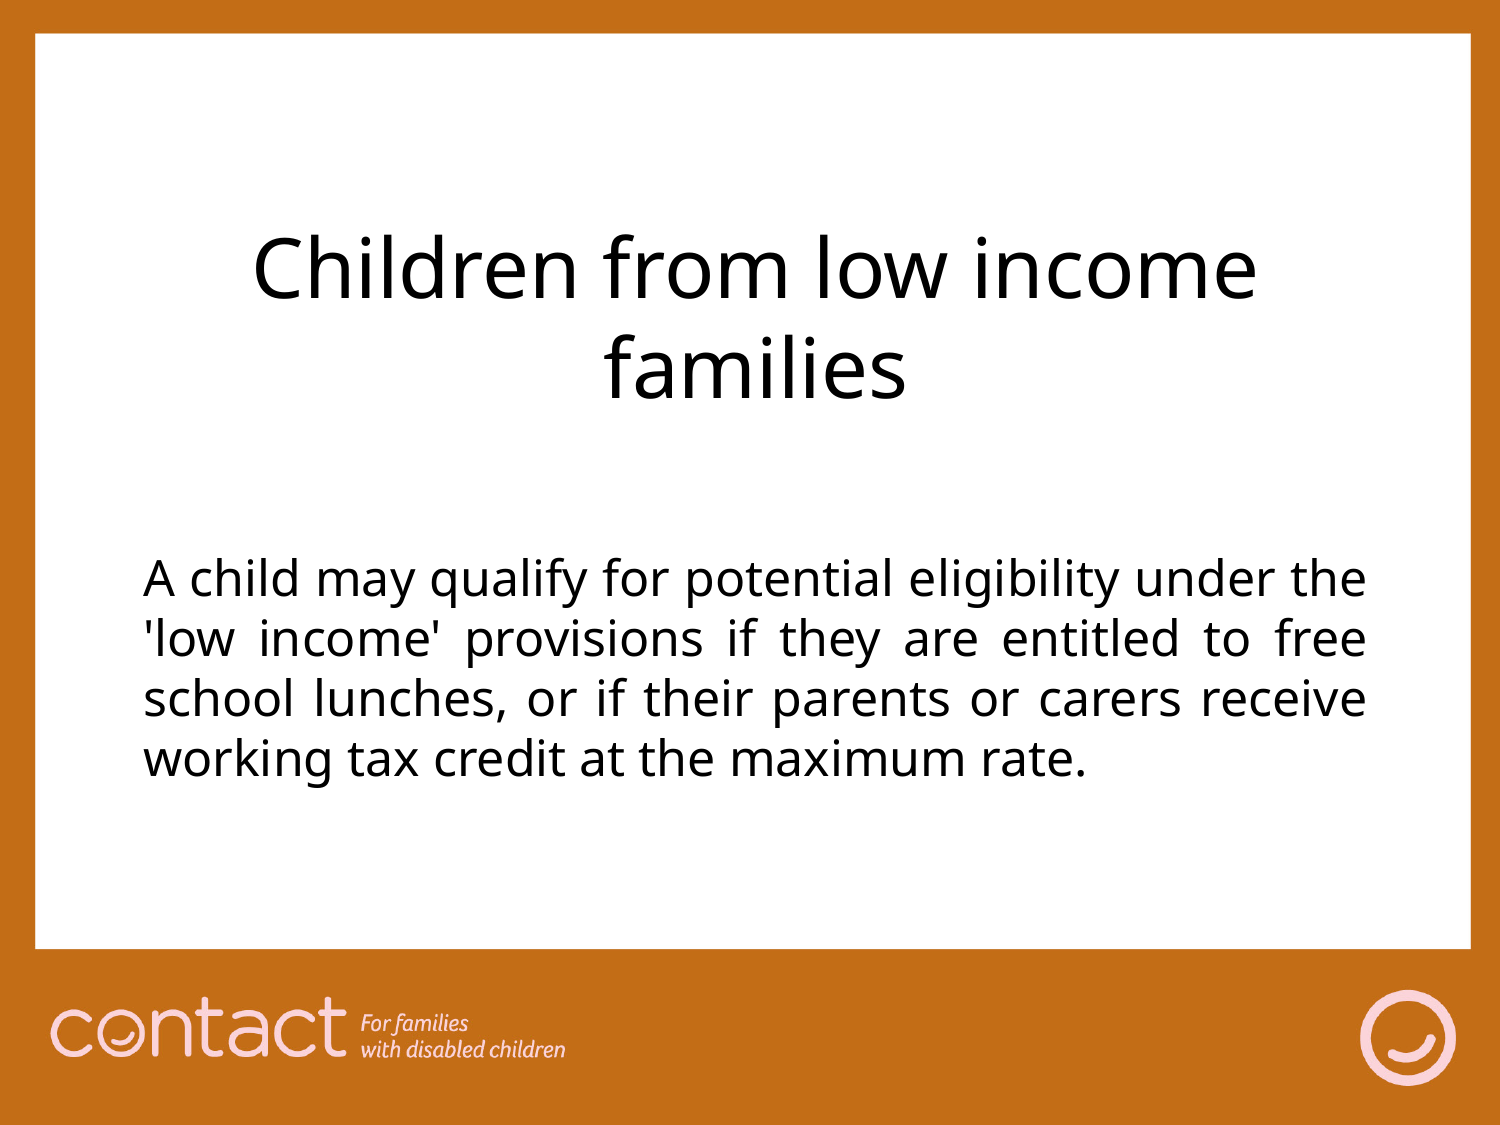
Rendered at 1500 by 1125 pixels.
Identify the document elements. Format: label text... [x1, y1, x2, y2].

text_box A child may qualify for potential eligibility under the 'low income' provisions if they are entitled to free school lunches, or if their parents or carers receive working tax credit at the maximum rate. [135, 538, 1376, 794]
text_box Children from low income families [135, 208, 1376, 423]
picture [0, 0, 1500, 1125]
